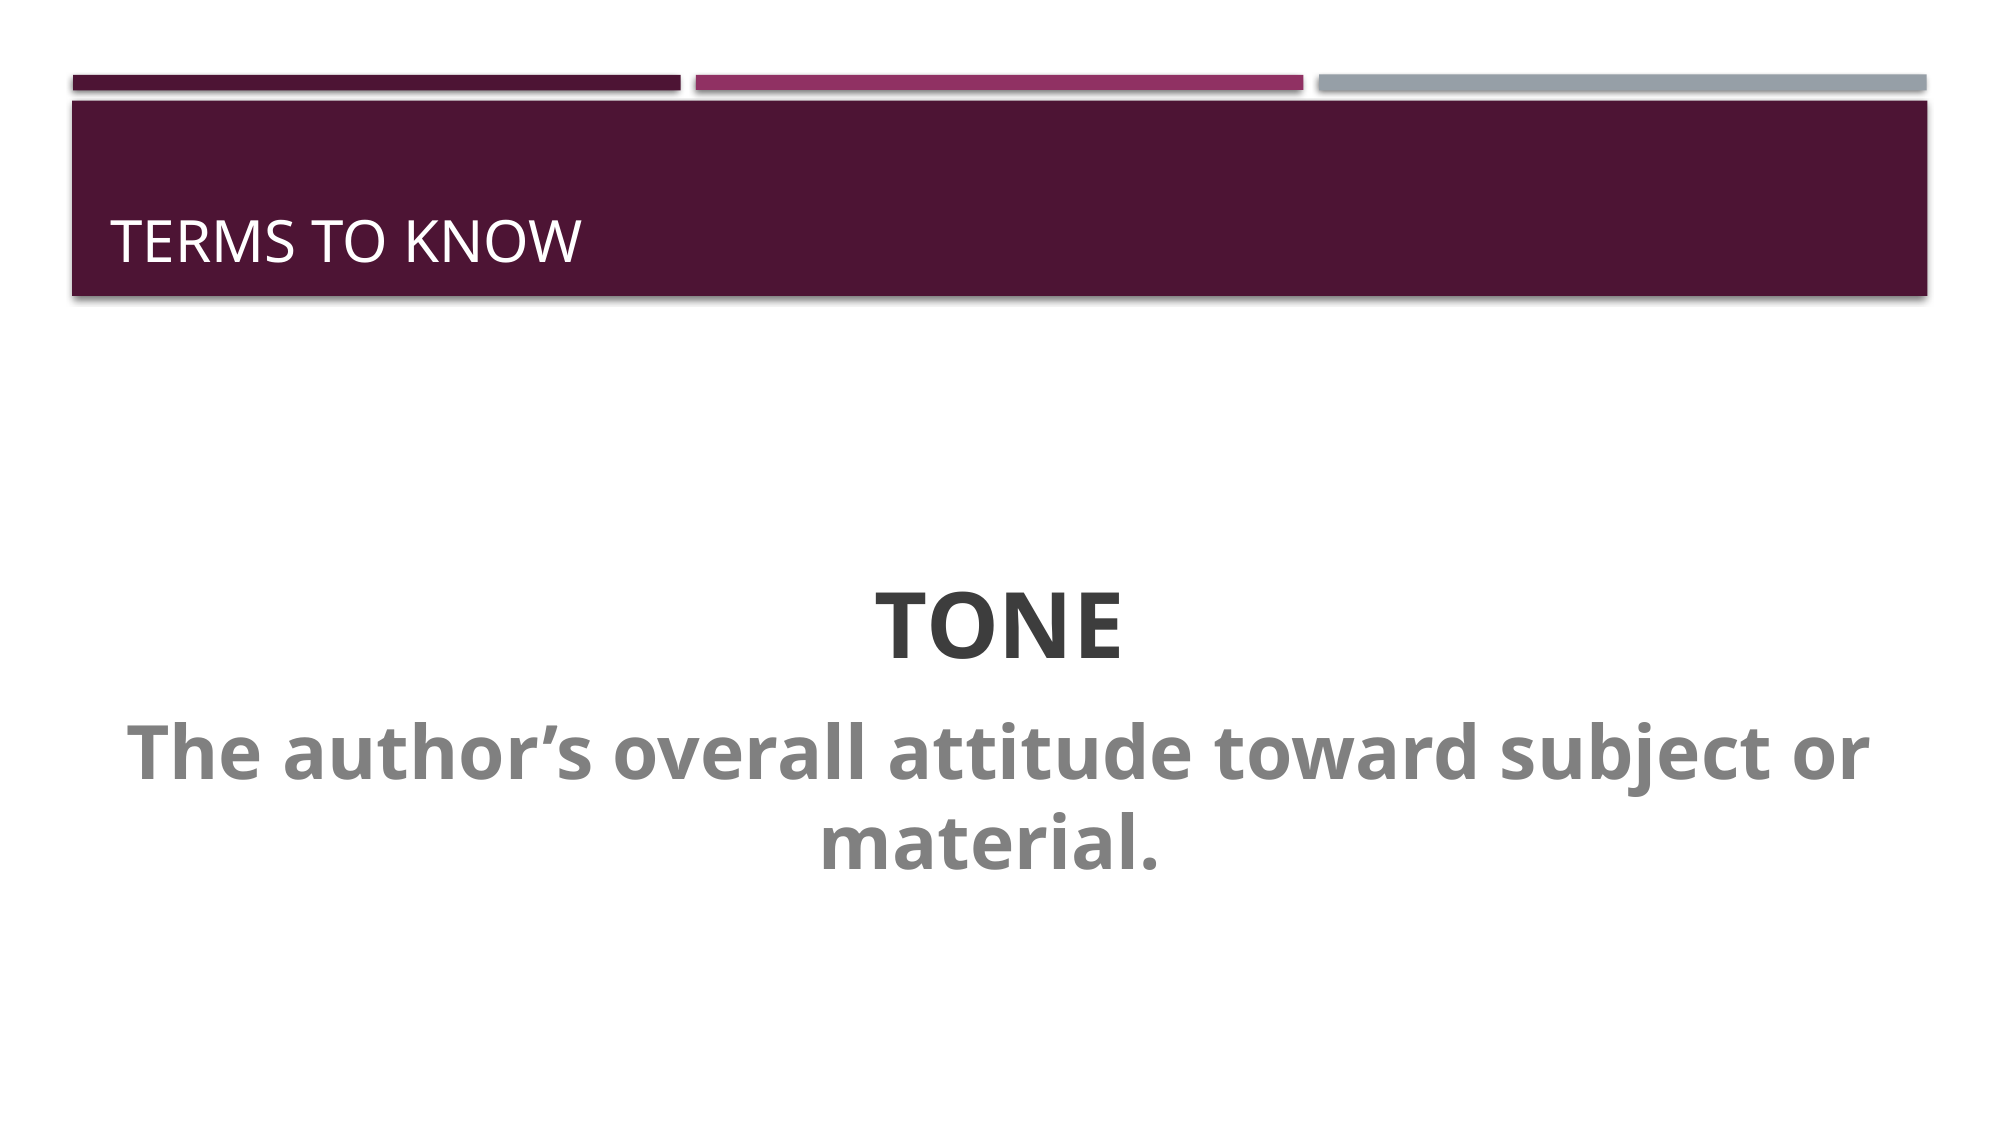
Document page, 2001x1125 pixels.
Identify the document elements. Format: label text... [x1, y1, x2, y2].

list TONE The author’s overall attitude toward subject or material. [95, 424, 1905, 1028]
title TERMS TO KNOW [95, 115, 1905, 282]
